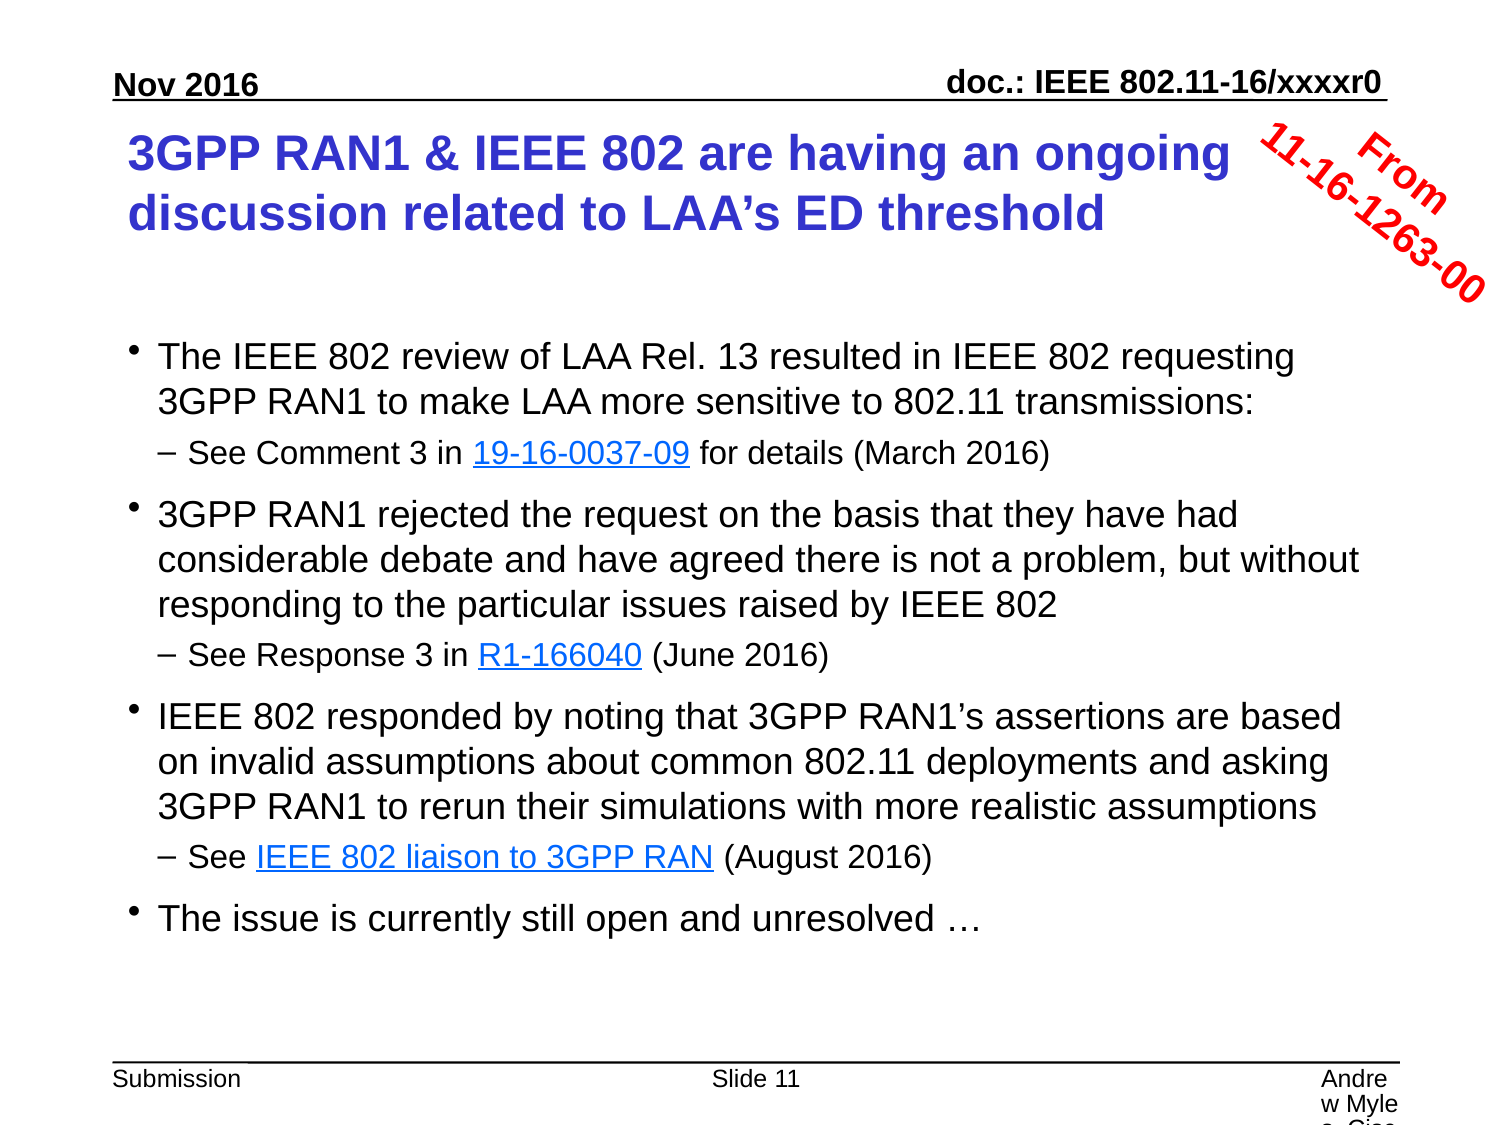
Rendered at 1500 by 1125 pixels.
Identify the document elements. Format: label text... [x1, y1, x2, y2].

text_box From 11-16-1263-00 [1265, 49, 1500, 284]
footer Andrew Myles, Cisco [1320, 1061, 1402, 1093]
slide_number Slide 11 [709, 1061, 803, 1093]
list The IEEE 802 review of LAA Rel. 13 resulted in IEEE 802 requesting 3GPP RAN1 to make LAA more sensitive to 802.11 transmissions: See Comment 3 in 19-16-0037-09 for details (March 2016) 3GPP RAN1 rejected the request on the basis that they have had considerable debate and have agreed there is not a problem, but without responding to the particular issues raised by IEEE 802 See Response 3 in R1-166040 (June 2016) IEEE 802 responded by noting that 3GPP RAN1’s assertions are based on invalid assumptions about common 802.11 deployments and asking 3GPP RAN1 to rerun their simulations with more realistic assumptions See IEEE 802 liaison to 3GPP RAN (August 2016) The issue is currently still open and unresolved … [112, 324, 1388, 1000]
title 3GPP RAN1 & IEEE 802 are having an ongoing discussion related to LAA’s ED threshold [112, 112, 1388, 288]
